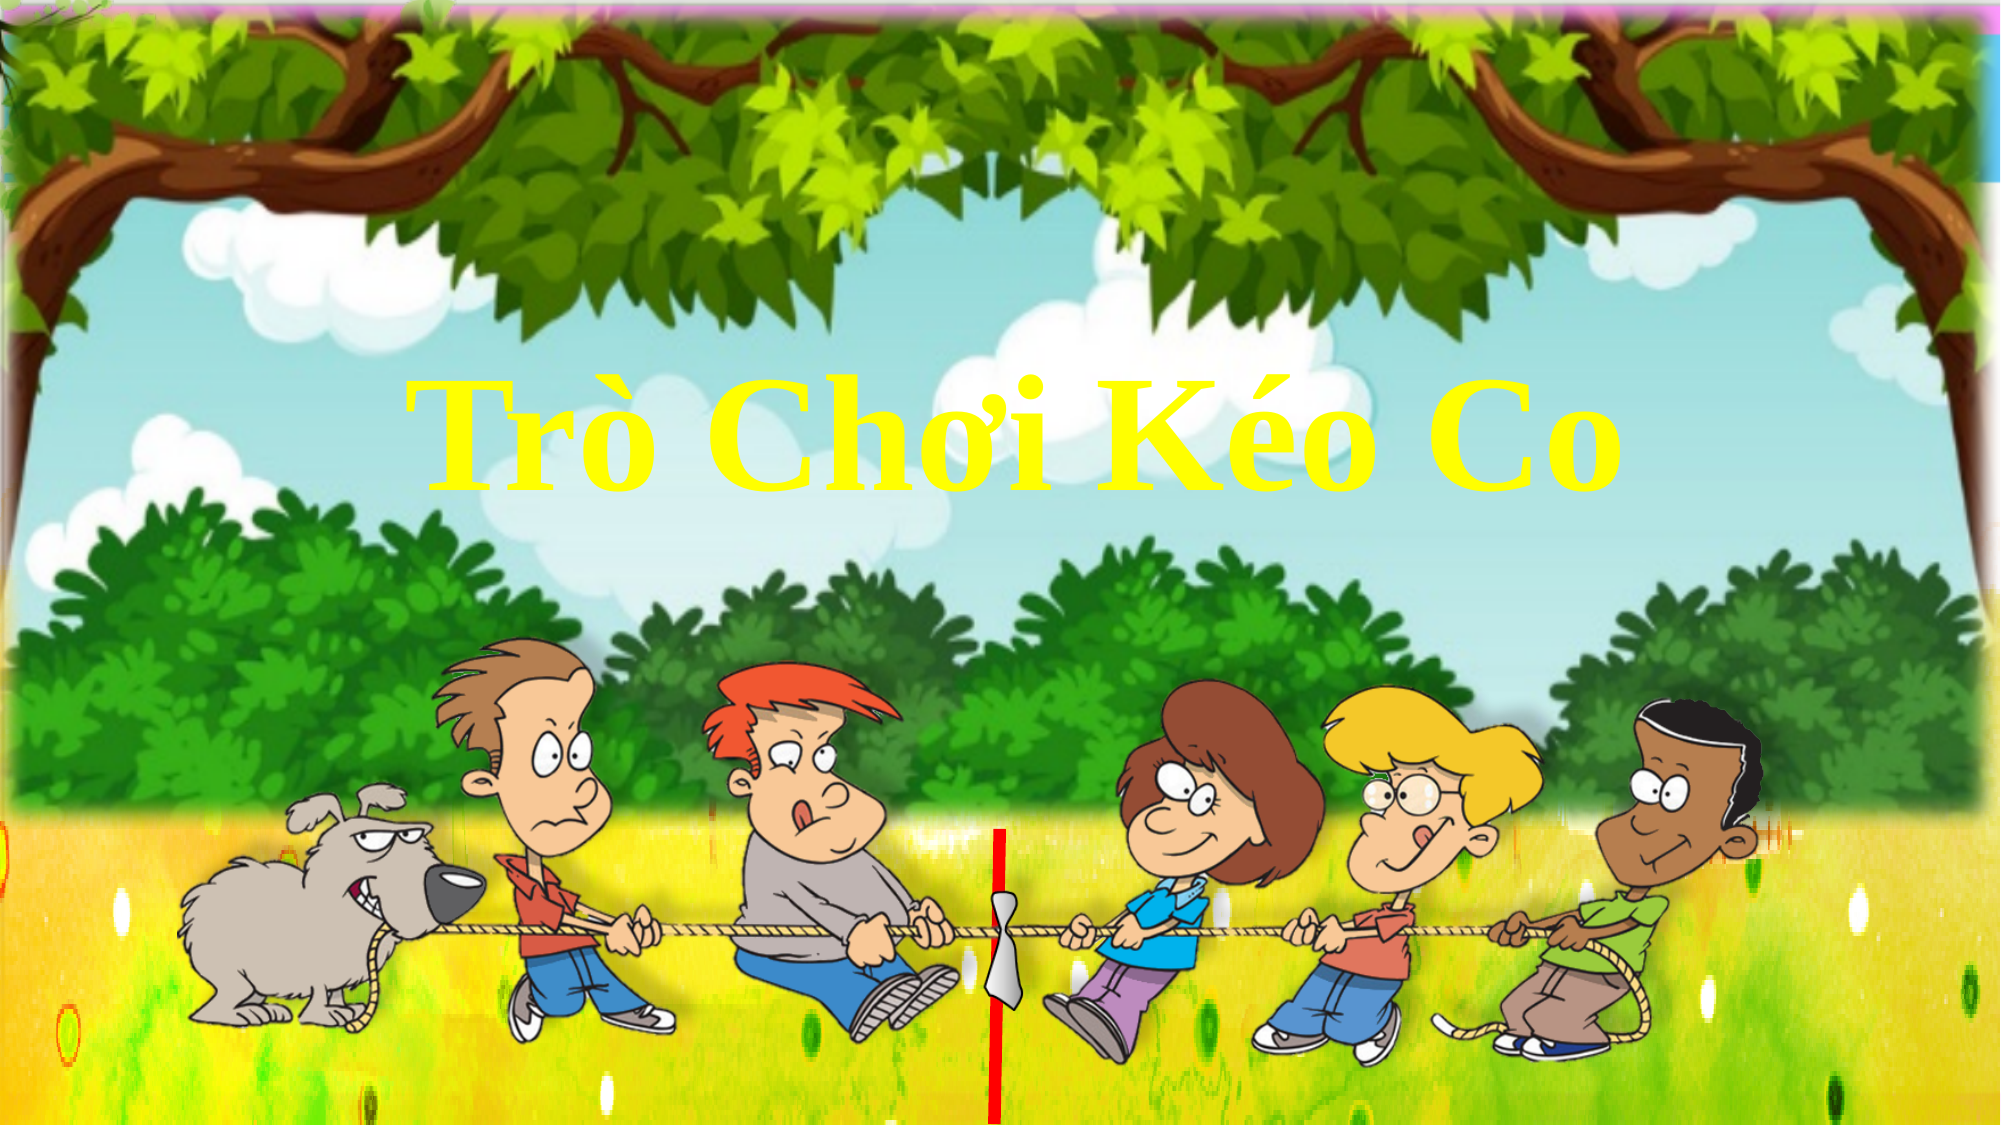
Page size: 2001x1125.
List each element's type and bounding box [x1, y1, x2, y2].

text_box [994, 1076, 1000, 1125]
picture [0, 0, 2001, 1125]
